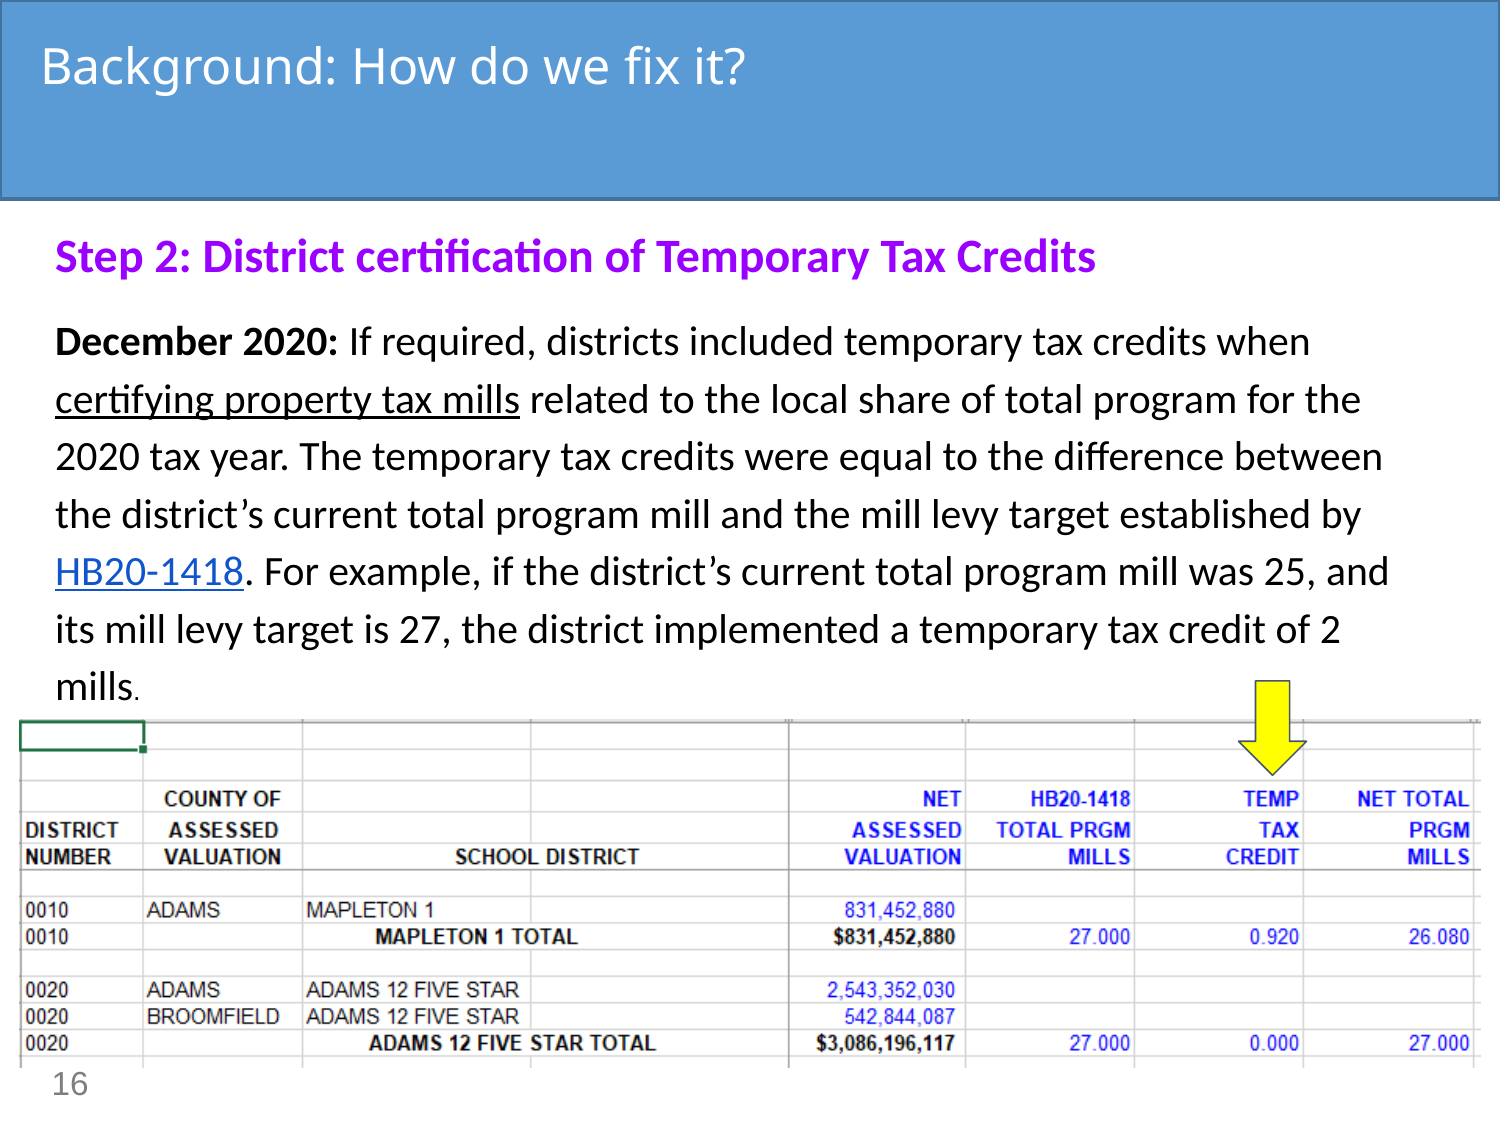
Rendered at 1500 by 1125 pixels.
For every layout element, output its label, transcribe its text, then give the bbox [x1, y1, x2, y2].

slide_number 16 [36, 1076, 375, 1115]
text_box Step 2: District certification of Temporary Tax Credits December 2020: If required, districts included temporary tax credits when certifying property tax mills related to the local share of total program for the 2020 tax year. The temporary tax credits were equal to the difference between the district’s current total program mill and the mill levy target established by HB20-1418. For example, if the district’s current total program mill was 25, and its mill levy target is 27, the district implemented a temporary tax credit of 2 mills. [40, 209, 1427, 717]
picture [19, 718, 1481, 1068]
title Background: How do we fix it? [40, 41, 1038, 166]
text_box [1255, 680, 1290, 717]
text_box [40, 197, 1427, 209]
